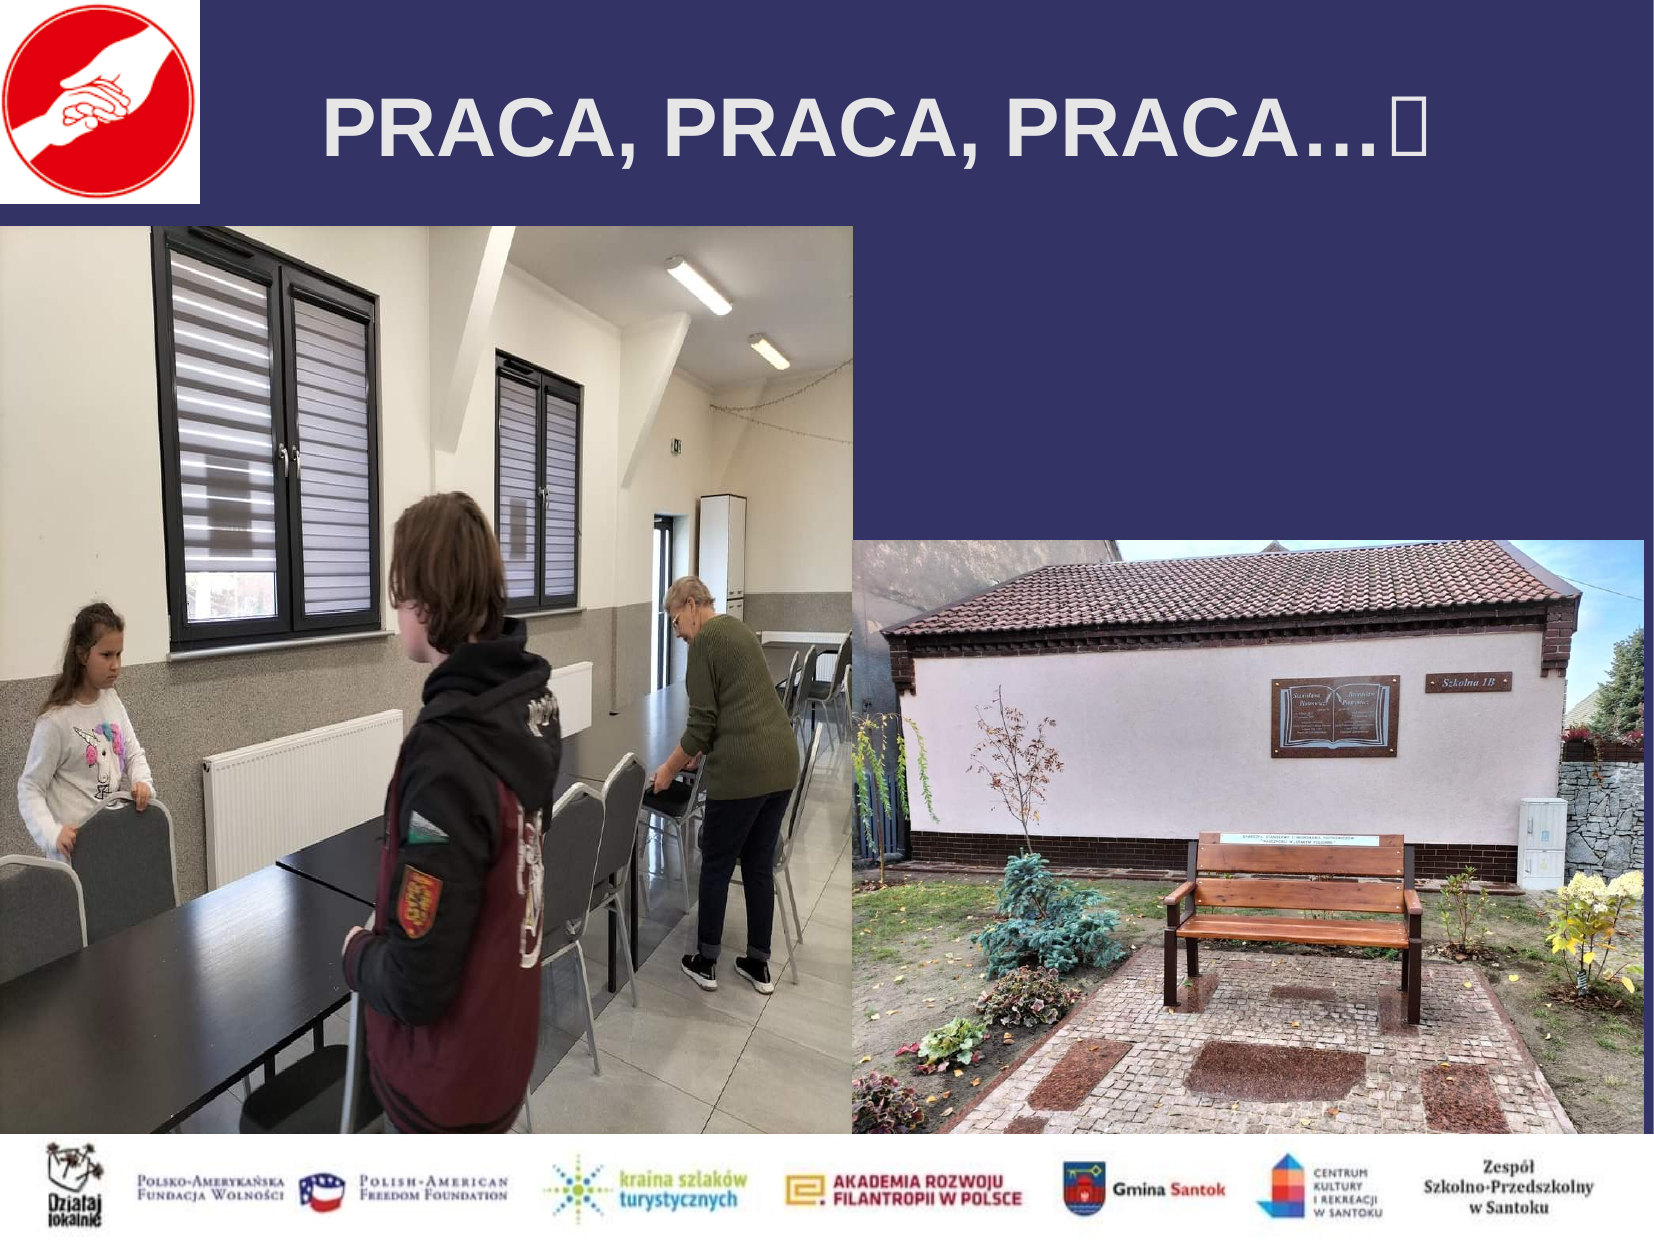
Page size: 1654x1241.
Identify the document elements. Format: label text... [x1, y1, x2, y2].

title PRACA, PRACA, PRACA… [221, 19, 1534, 227]
picture [0, 540, 1654, 1241]
picture [0, 0, 200, 204]
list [0, 226, 853, 1134]
